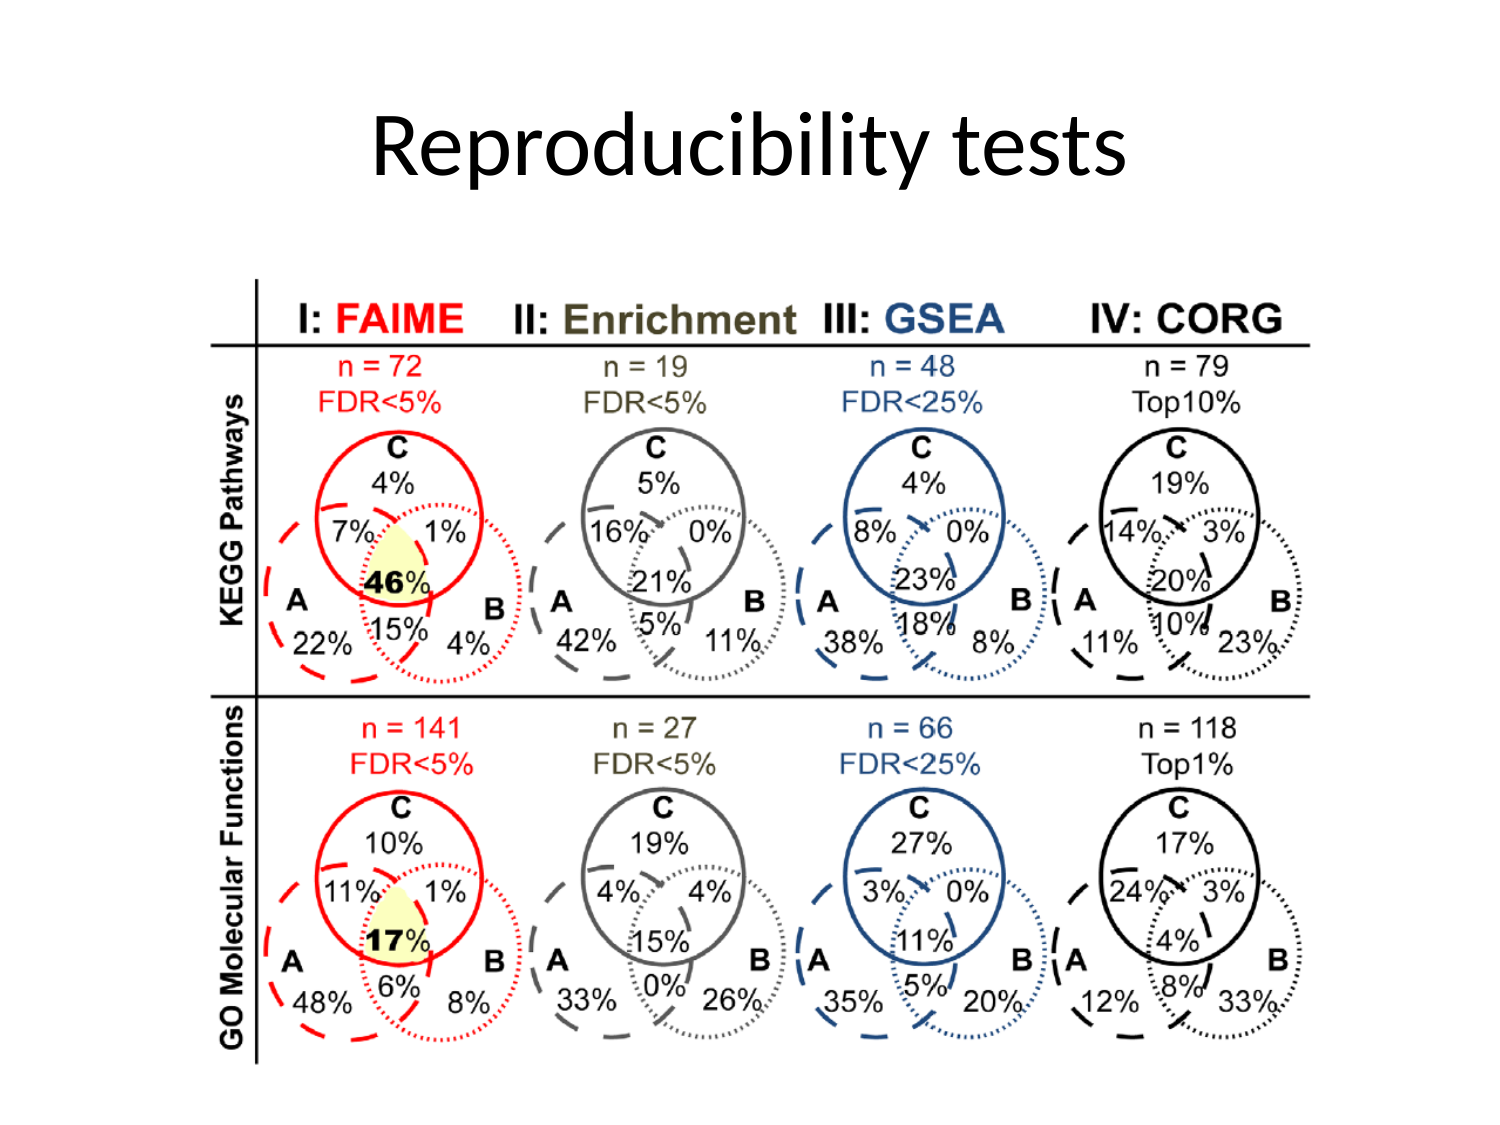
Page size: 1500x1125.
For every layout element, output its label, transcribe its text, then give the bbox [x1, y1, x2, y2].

picture [199, 262, 1326, 1076]
title Reproducibility tests [75, 45, 1425, 233]
